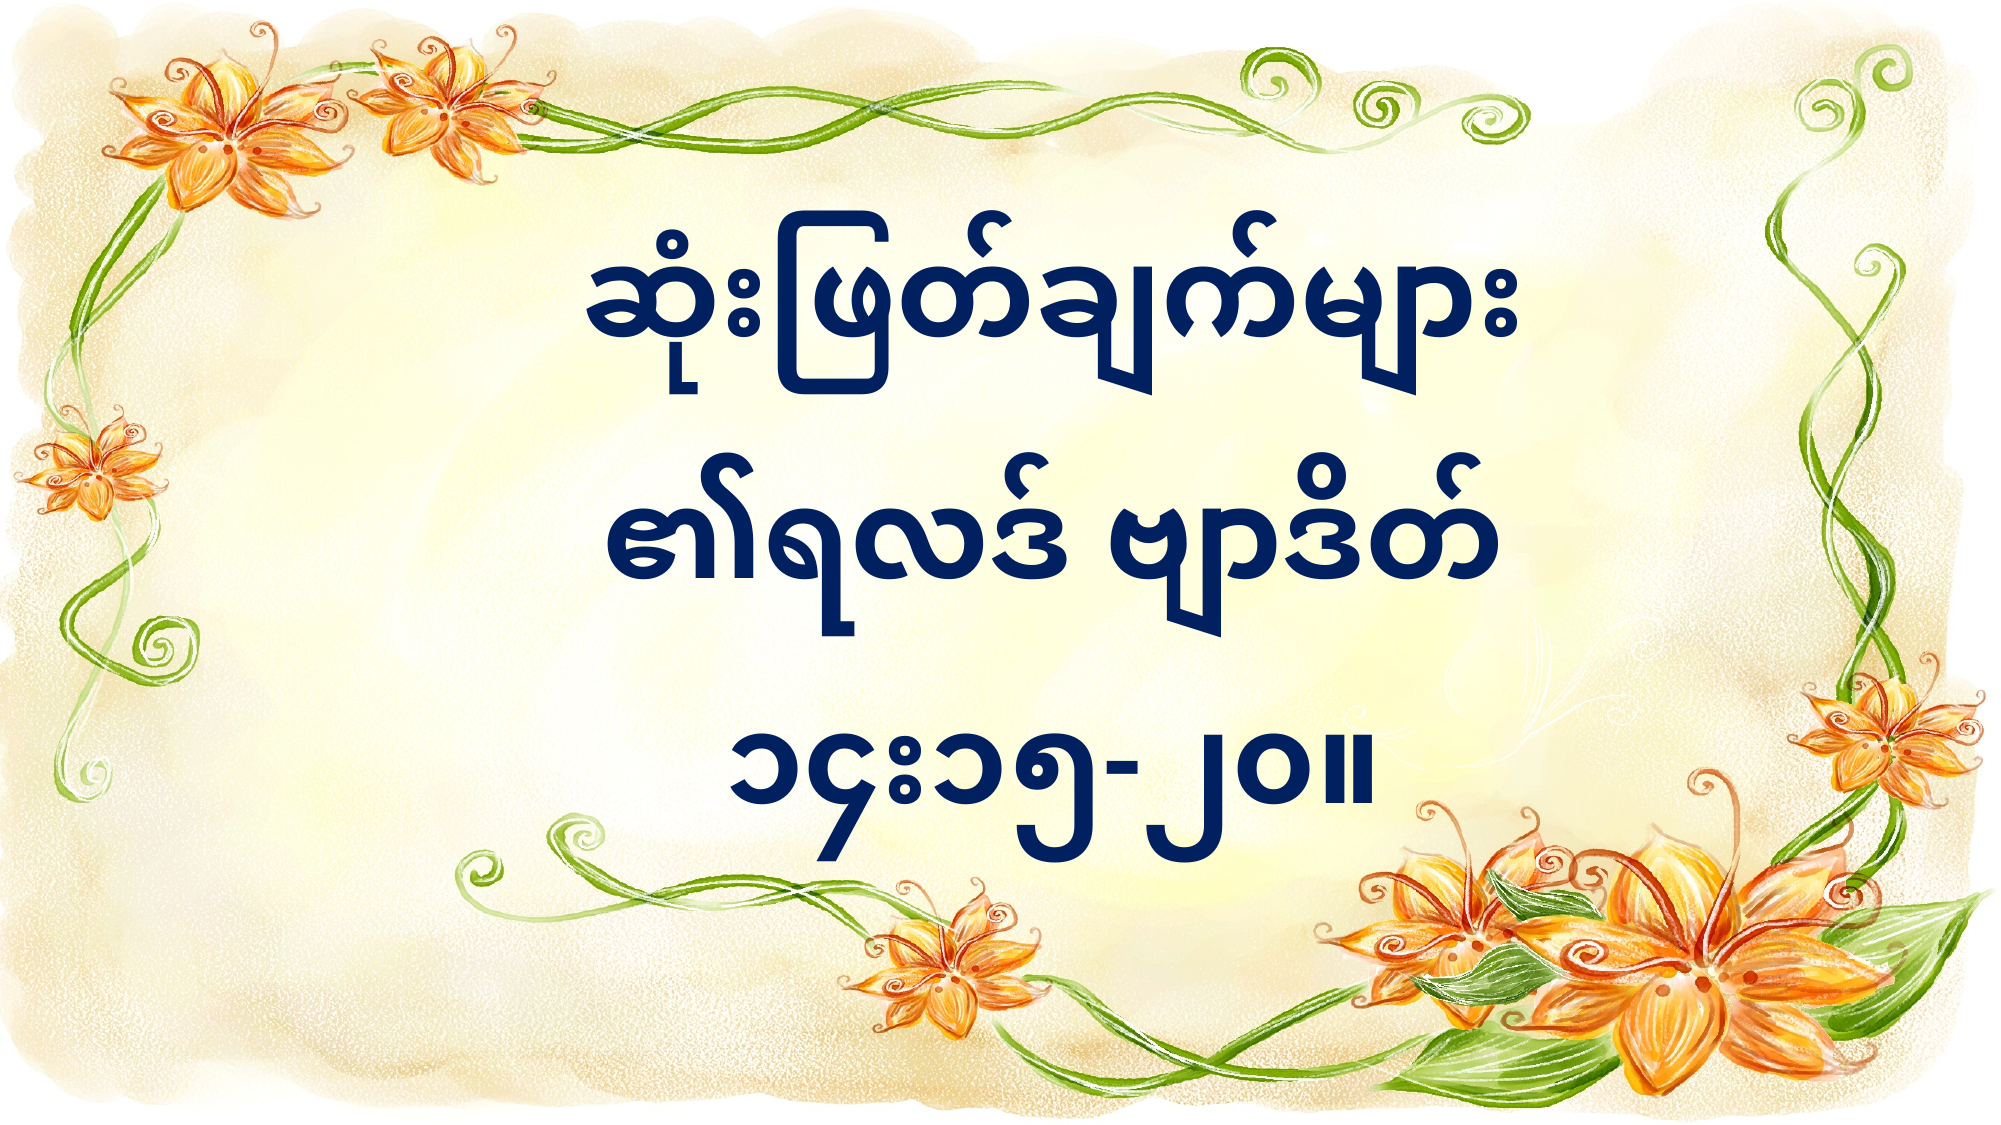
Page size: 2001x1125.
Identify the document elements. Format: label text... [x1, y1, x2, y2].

picture [0, 0, 2001, 1125]
text_box ဆုံးဖြတ်ချက်များ ၏ရလဒ် ဗျာဒိတ် ၁၄း၁၅-၂၀။ [471, 129, 1637, 836]
